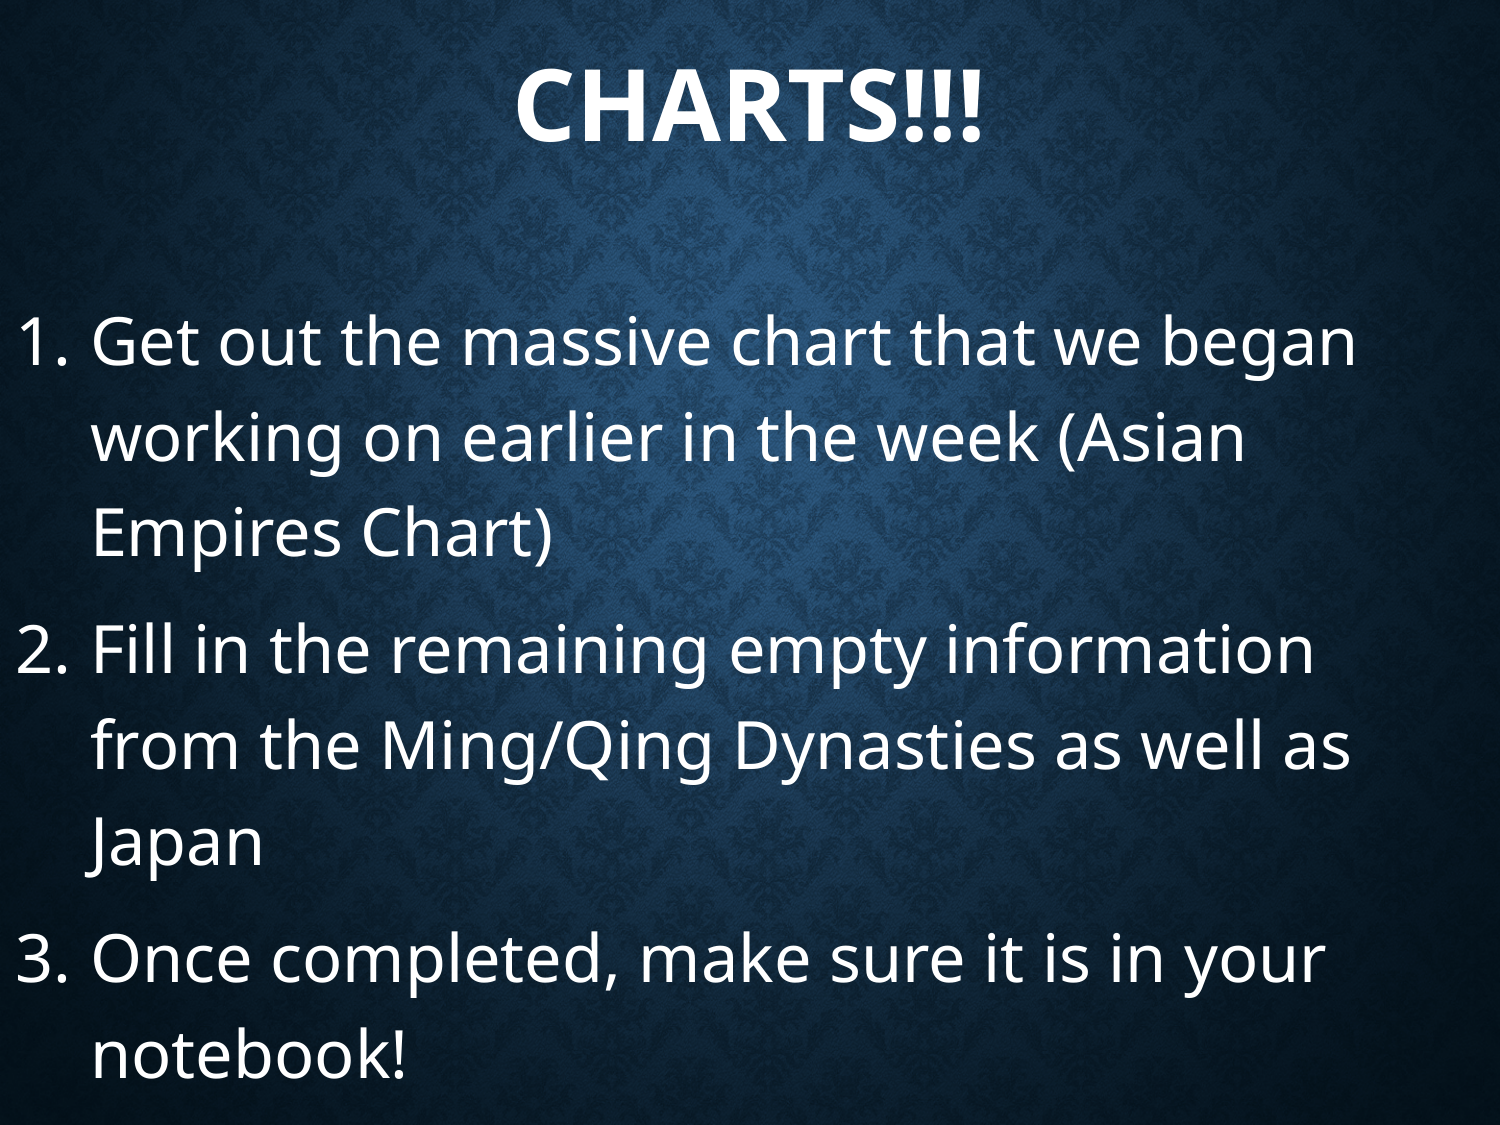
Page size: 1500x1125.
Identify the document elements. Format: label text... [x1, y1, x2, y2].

title Charts!!! [112, 0, 1387, 218]
list Get out the massive chart that we began working on earlier in the week (Asian Empires Chart) Fill in the remaining empty information from the Ming/Qing Dynasties as well as Japan Once completed, make sure it is in your notebook! [0, 275, 1500, 1057]
